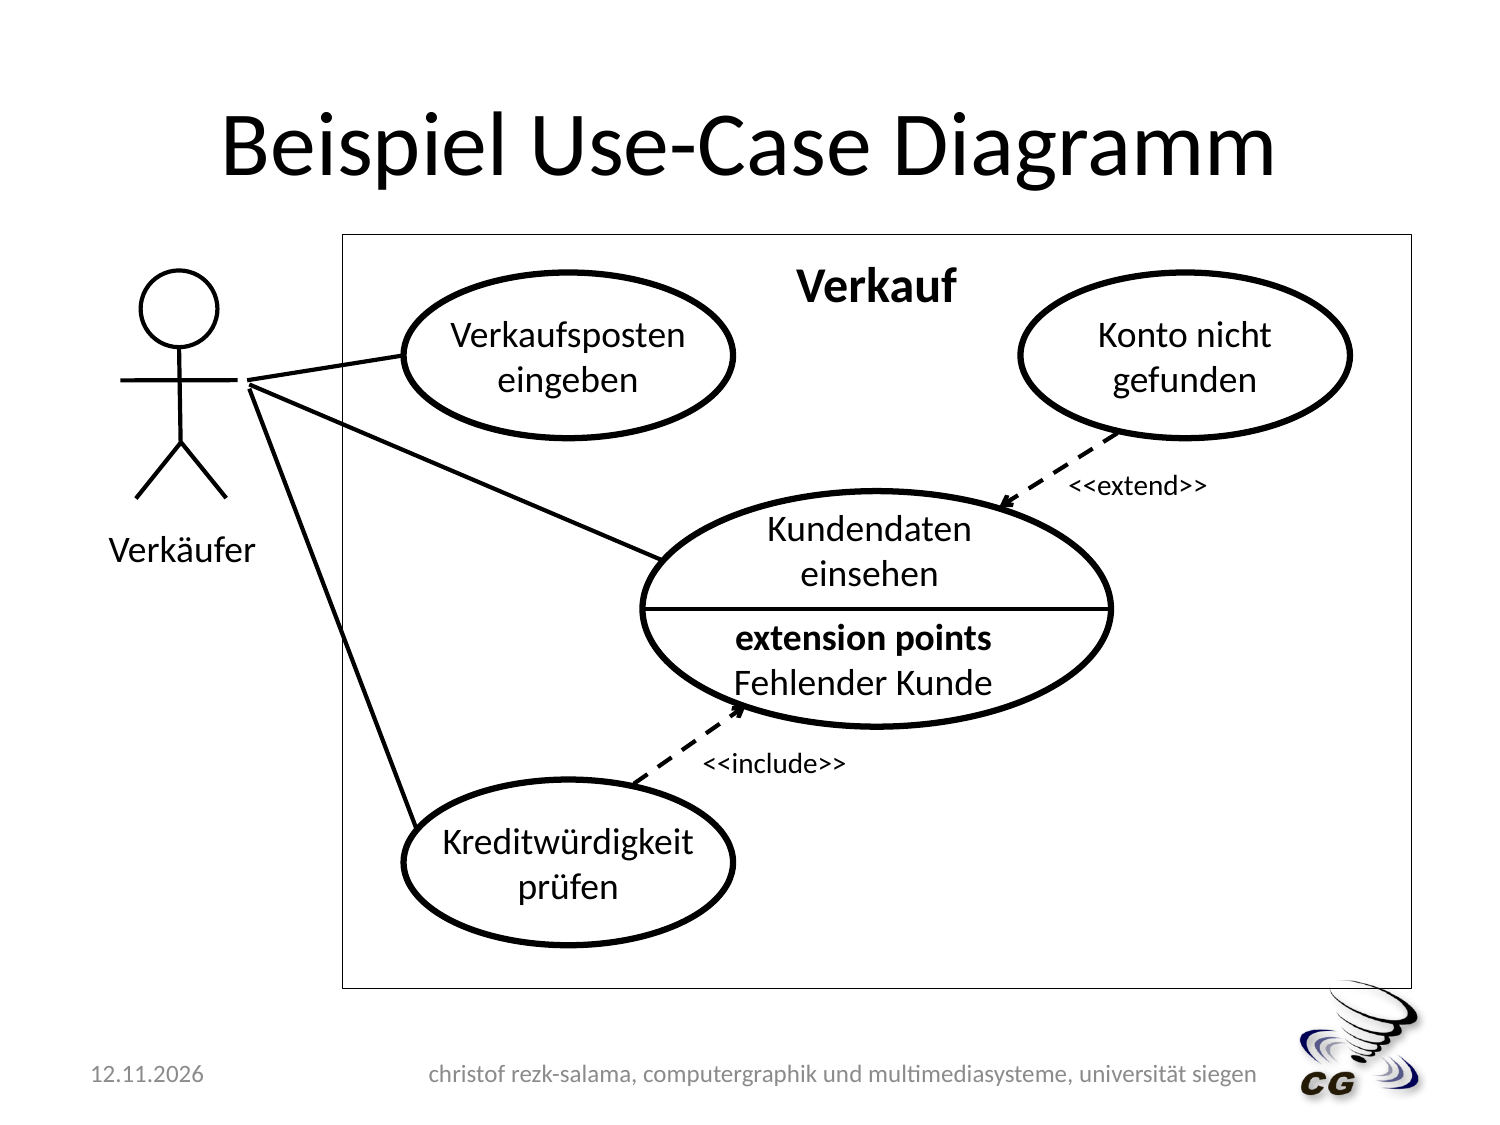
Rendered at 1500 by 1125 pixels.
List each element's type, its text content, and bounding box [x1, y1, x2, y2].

text_box Verkäufer [93, 517, 243, 578]
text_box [112, 524, 553, 693]
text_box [642, 490, 1112, 608]
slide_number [75, 1042, 364, 1103]
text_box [248, 384, 662, 561]
text_box [340, 232, 1413, 991]
text_box Verkauf [781, 245, 972, 320]
footer christof rezk-salama, computergraphik und multimediasysteme, universität siegen [375, 1042, 1313, 1103]
picture [1289, 972, 1423, 1102]
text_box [999, 432, 1118, 508]
title Beispiel Use-Case Diagramm [75, 45, 1425, 233]
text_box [246, 355, 404, 381]
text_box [633, 705, 746, 784]
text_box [120, 270, 238, 499]
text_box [642, 610, 1112, 727]
